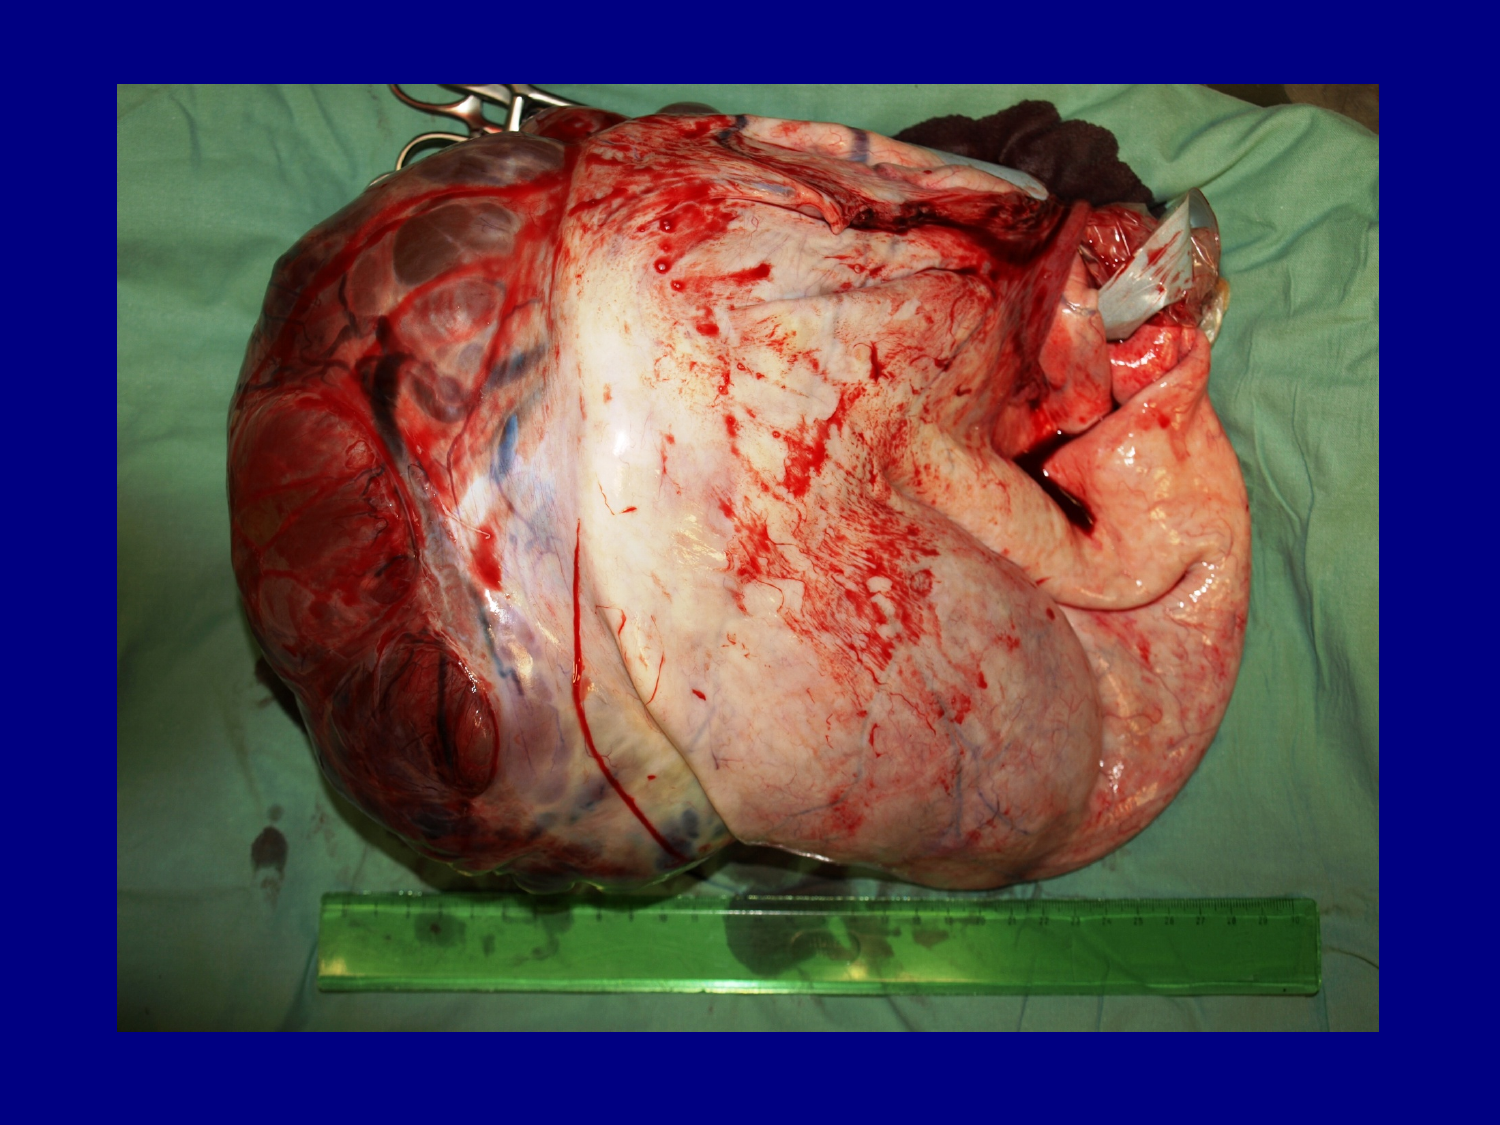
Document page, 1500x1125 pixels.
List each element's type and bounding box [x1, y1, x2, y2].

picture [116, 84, 1380, 1032]
